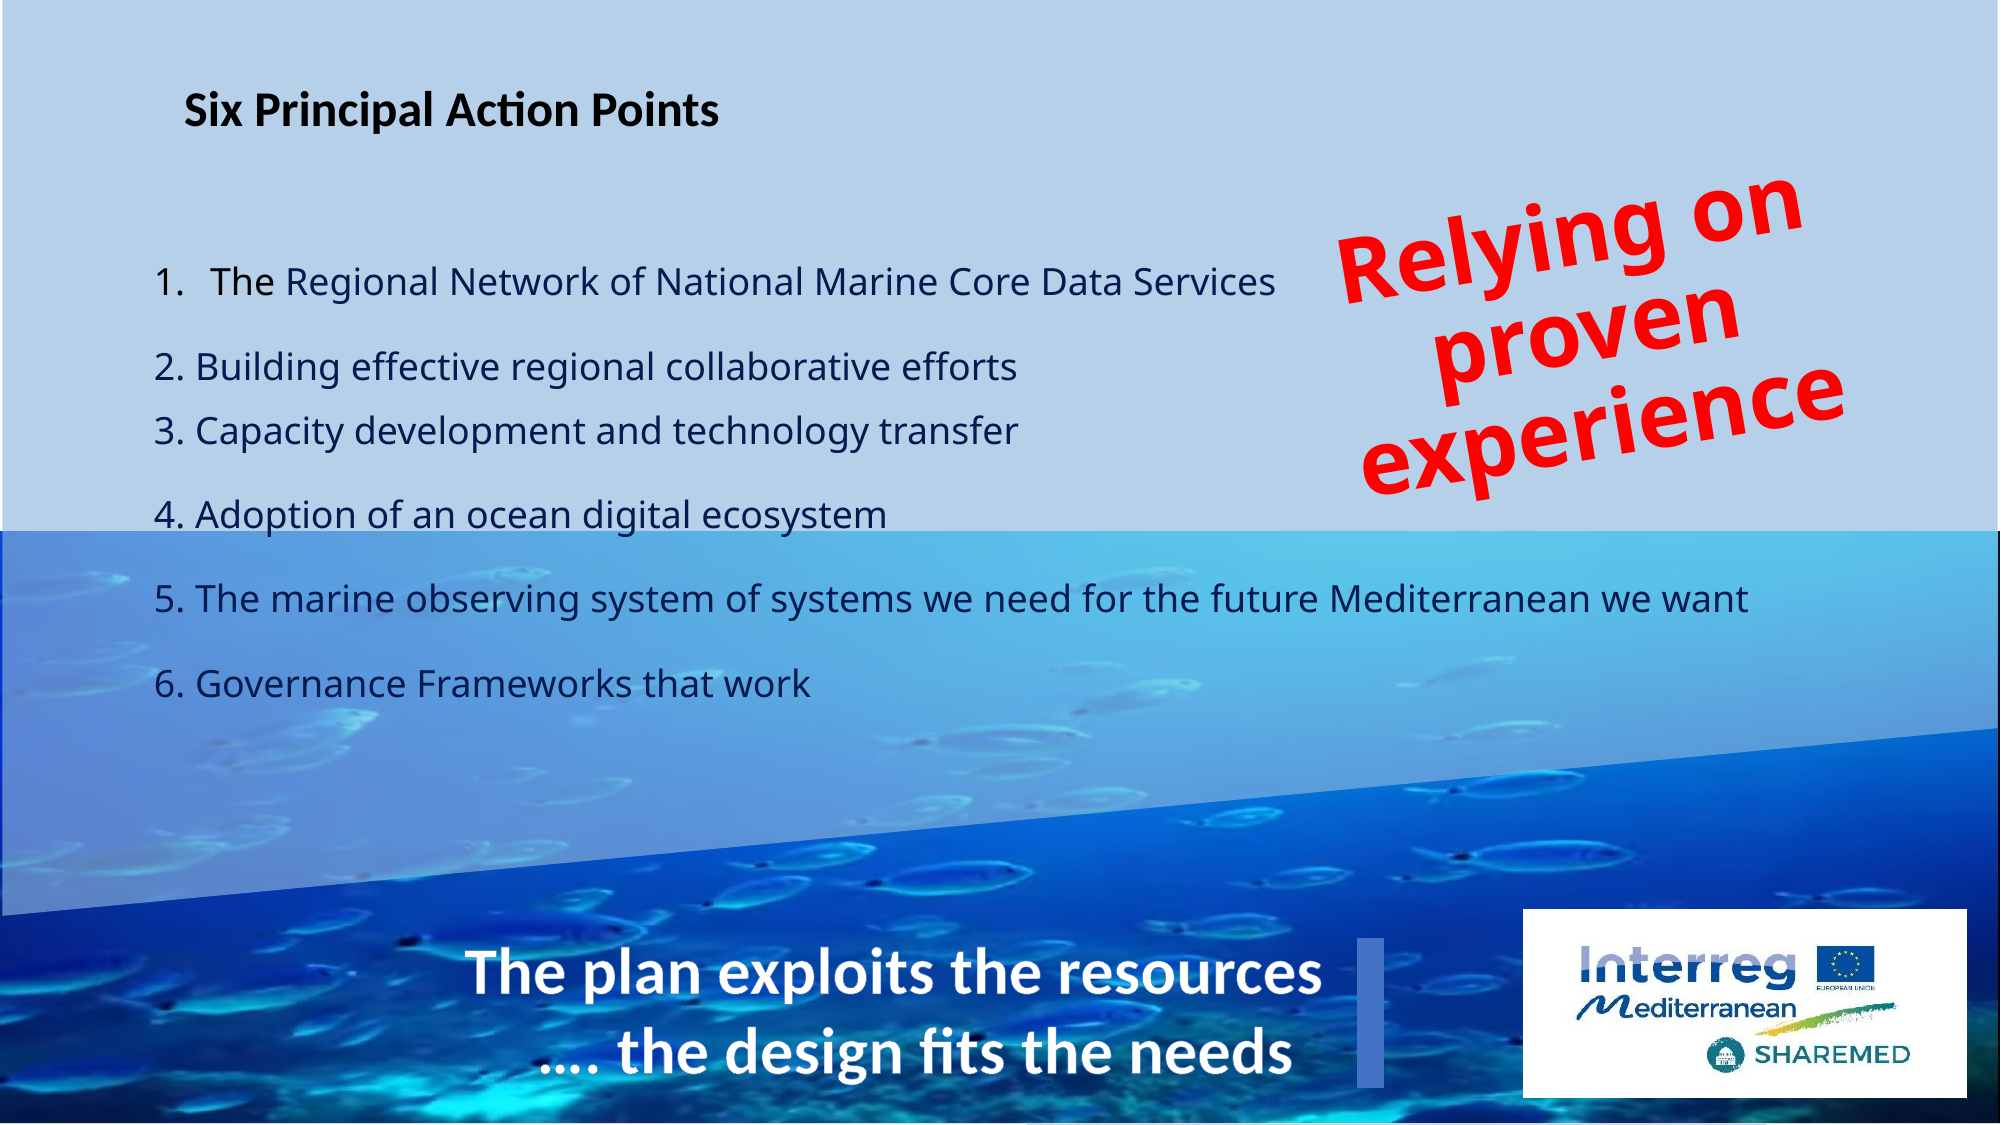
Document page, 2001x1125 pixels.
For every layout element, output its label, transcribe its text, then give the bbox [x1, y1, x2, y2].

text_box The Regional Network of National Marine Core Data Services 2. Building effective regional collaborative efforts 3. Capacity development and technology transfer 4. Adoption of an ocean digital ecosystem 5. The marine observing system of systems we need for the future Mediterranean we want 6. Governance Frameworks that work [139, 228, 1906, 531]
text_box [1, 0, 1999, 531]
text_box Relying on proven experience [1286, 115, 2000, 436]
picture [0, 531, 2000, 1125]
text_box Six Principal Action Points [169, 69, 1323, 144]
